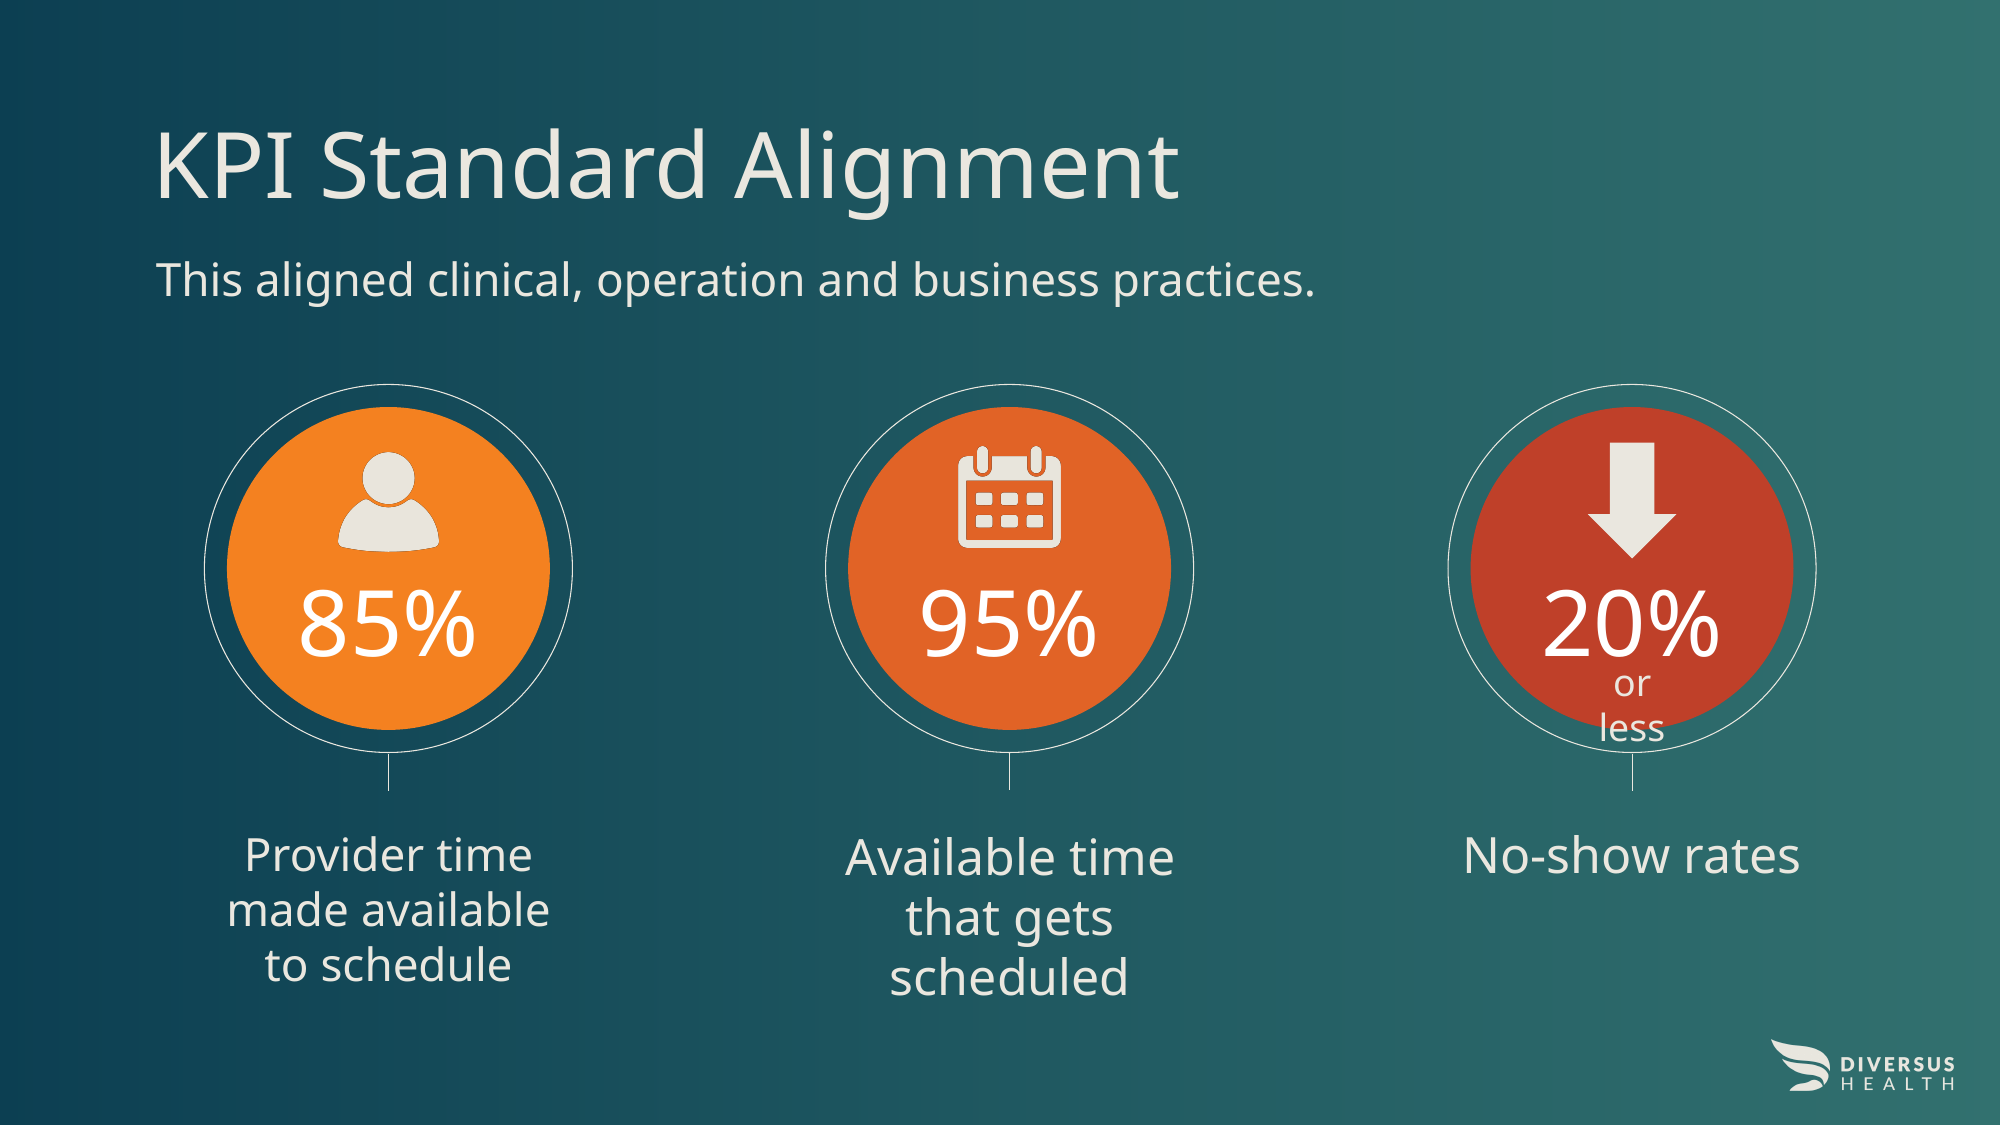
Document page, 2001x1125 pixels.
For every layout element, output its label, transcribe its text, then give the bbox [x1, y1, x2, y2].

text_box This aligned clinical, operation and business practices. [140, 172, 1866, 390]
picture [958, 446, 1061, 549]
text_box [204, 384, 573, 753]
title KPI Standard Alignment [137, 59, 1863, 278]
picture [338, 452, 439, 552]
picture [1771, 1039, 1954, 1091]
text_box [1447, 384, 1817, 753]
text_box No-show rates [1444, 816, 1821, 892]
text_box Provider time made available to schedule [200, 817, 577, 998]
text_box or less [1560, 753, 1632, 757]
text_box Available time that gets scheduled [822, 817, 1199, 1013]
text_box or less [1633, 753, 1704, 757]
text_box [825, 384, 1194, 753]
